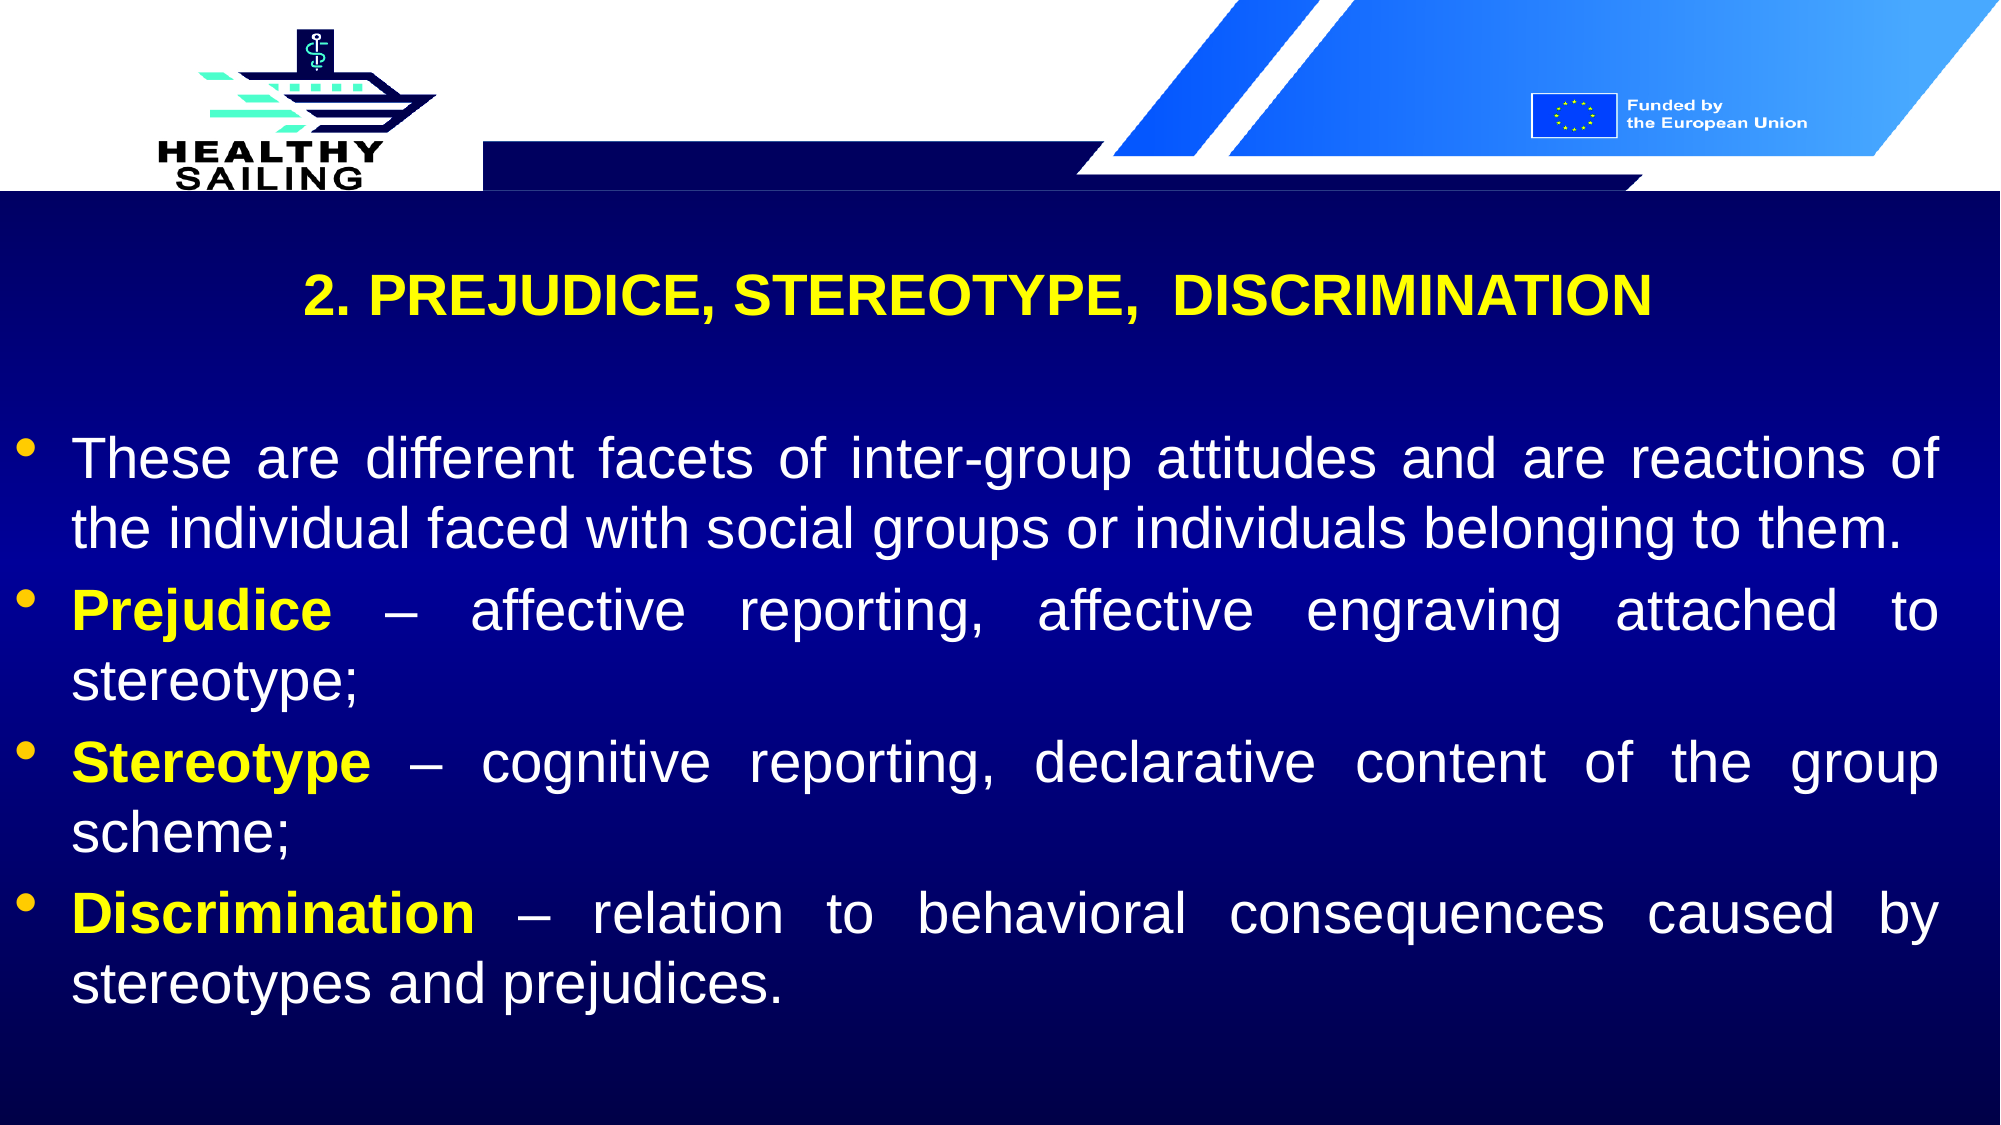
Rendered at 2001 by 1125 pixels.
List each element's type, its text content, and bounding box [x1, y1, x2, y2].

picture [0, 0, 2000, 191]
list 2. PREJUDICE, STEREOTYPE, DISCRIMINATION These are different facets of inter-group attitudes and are reactions of the individual faced with social groups or individuals belonging to them. Prejudice – affective reporting, affective engraving attached to stereotype; Stereotype – cognitive reporting, declarative content of the group scheme; Discrimination – relation to behavioral consequences caused by stereotypes and prejudices. [0, 249, 1958, 1111]
